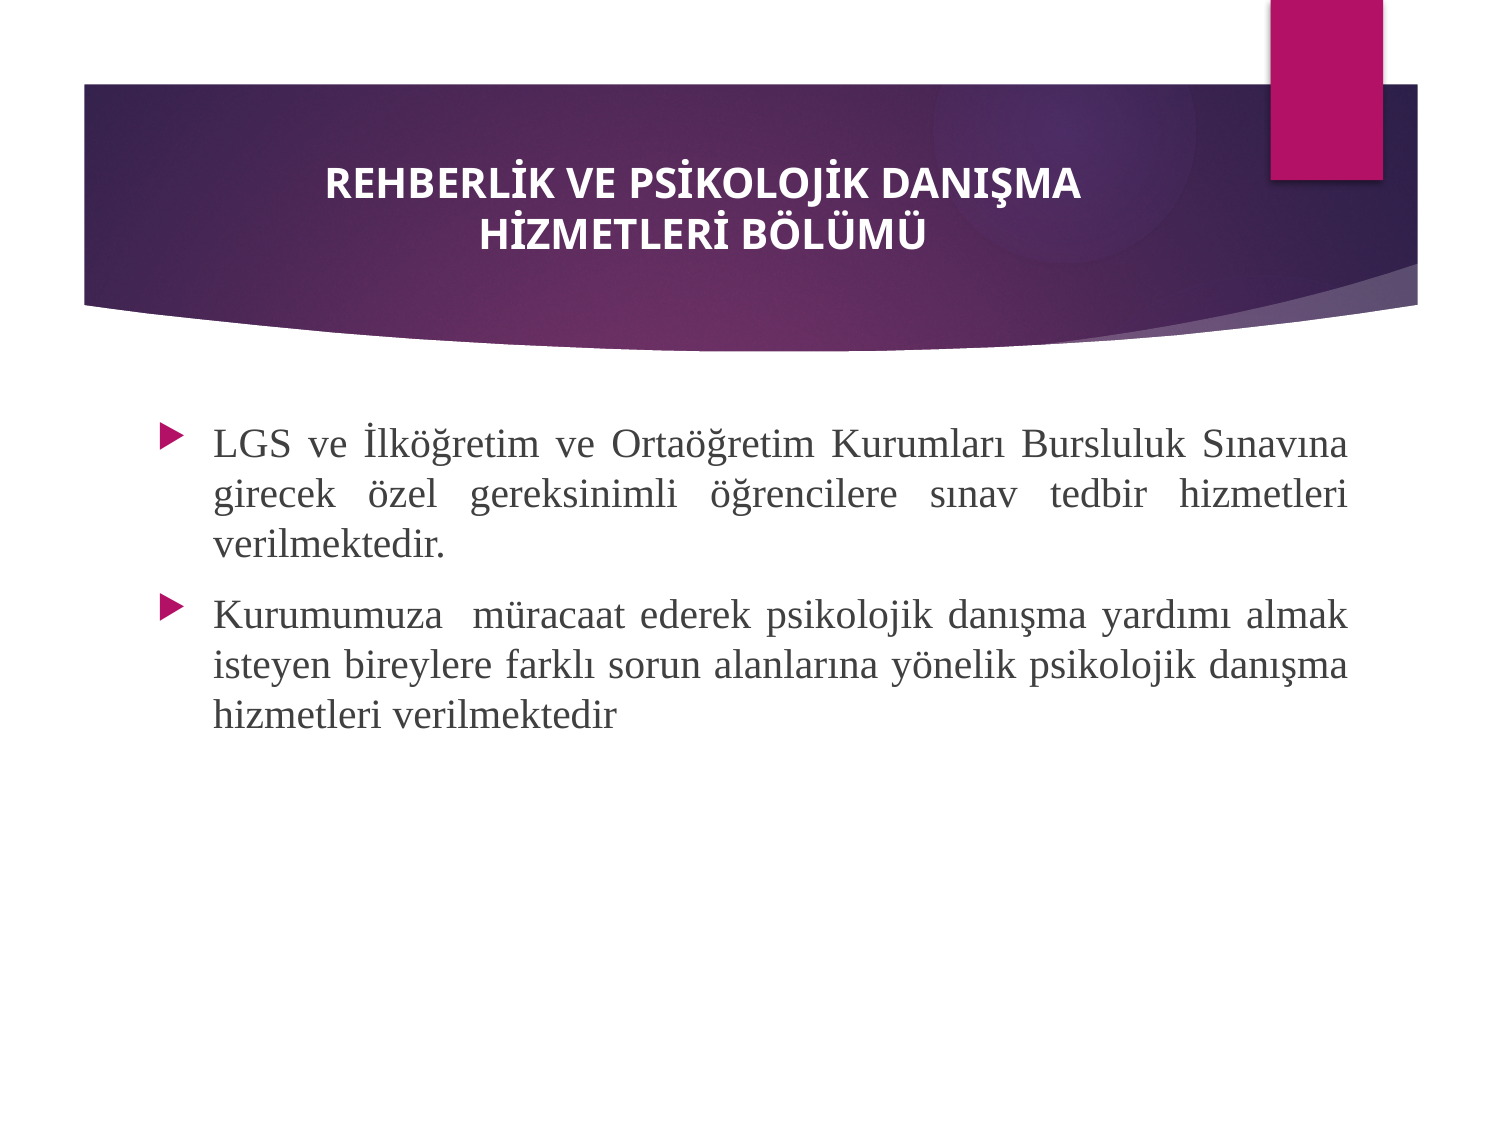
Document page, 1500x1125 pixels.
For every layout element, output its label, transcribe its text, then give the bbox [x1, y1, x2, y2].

list LGS ve İlköğretim ve Ortaöğretim Kurumları Bursluluk Sınavına girecek özel gereksinimli öğrencilere sınav tedbir hizmetleri verilmektedir. Kurumumuza müracaat ederek psikolojik danışma yardımı almak isteyen bireylere farklı sorun alanlarına yönelik psikolojik danışma hizmetleri verilmektedir [141, 408, 1365, 988]
title REHBERLİK VE PSİKOLOJİK DANIŞMA HİZMETLERİ BÖLÜMÜ [183, 149, 1224, 266]
